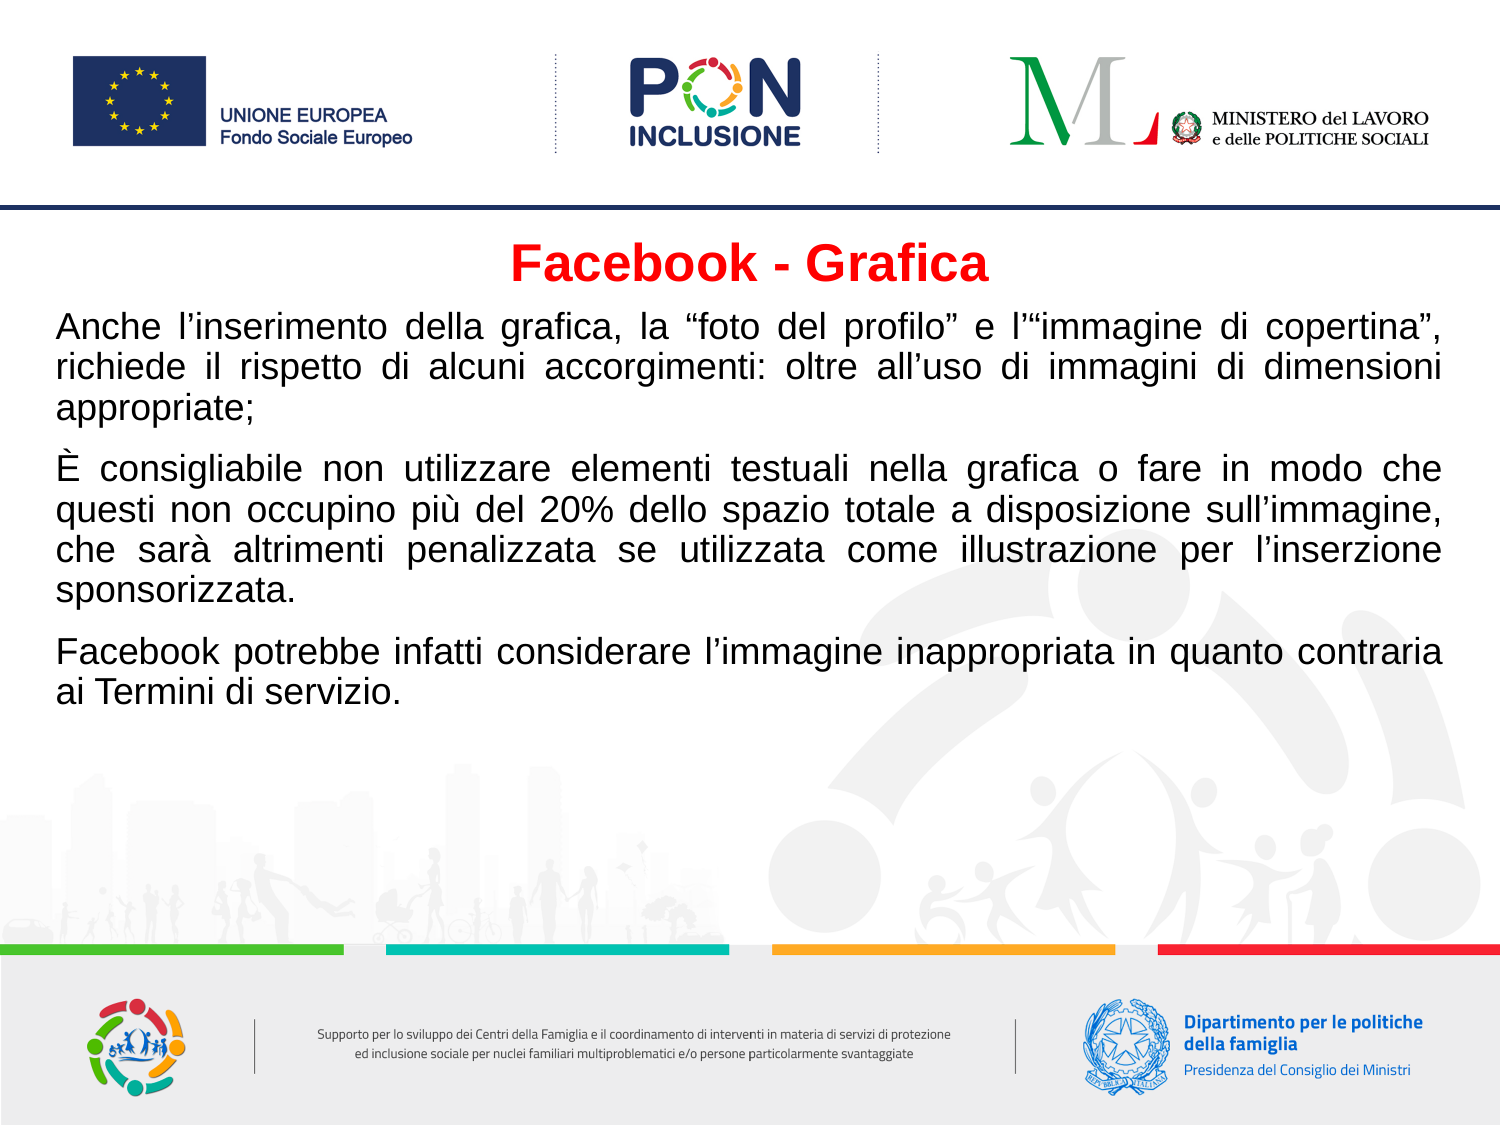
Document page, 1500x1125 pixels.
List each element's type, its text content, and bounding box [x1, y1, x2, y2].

picture [0, 0, 1500, 1125]
list Anche l’inserimento della grafica, la “foto del profilo” e l’“immagine di copertina”, richiede il rispetto di alcuni accorgimenti: oltre all’uso di immagini di dimensioni appropriate; È consigliabile non utilizzare elementi testuali nella grafica o fare in modo che questi non occupino più del 20% dello spazio totale a disposizione sull’immagine, che sarà altrimenti penalizzata se utilizzata come illustrazione per l’inserzione sponsorizzata. Facebook potrebbe infatti considerare l’immagine inappropriata in quanto contraria ai Termini di servizio. [40, 299, 1458, 777]
title Facebook - Grafica [75, 227, 1425, 299]
